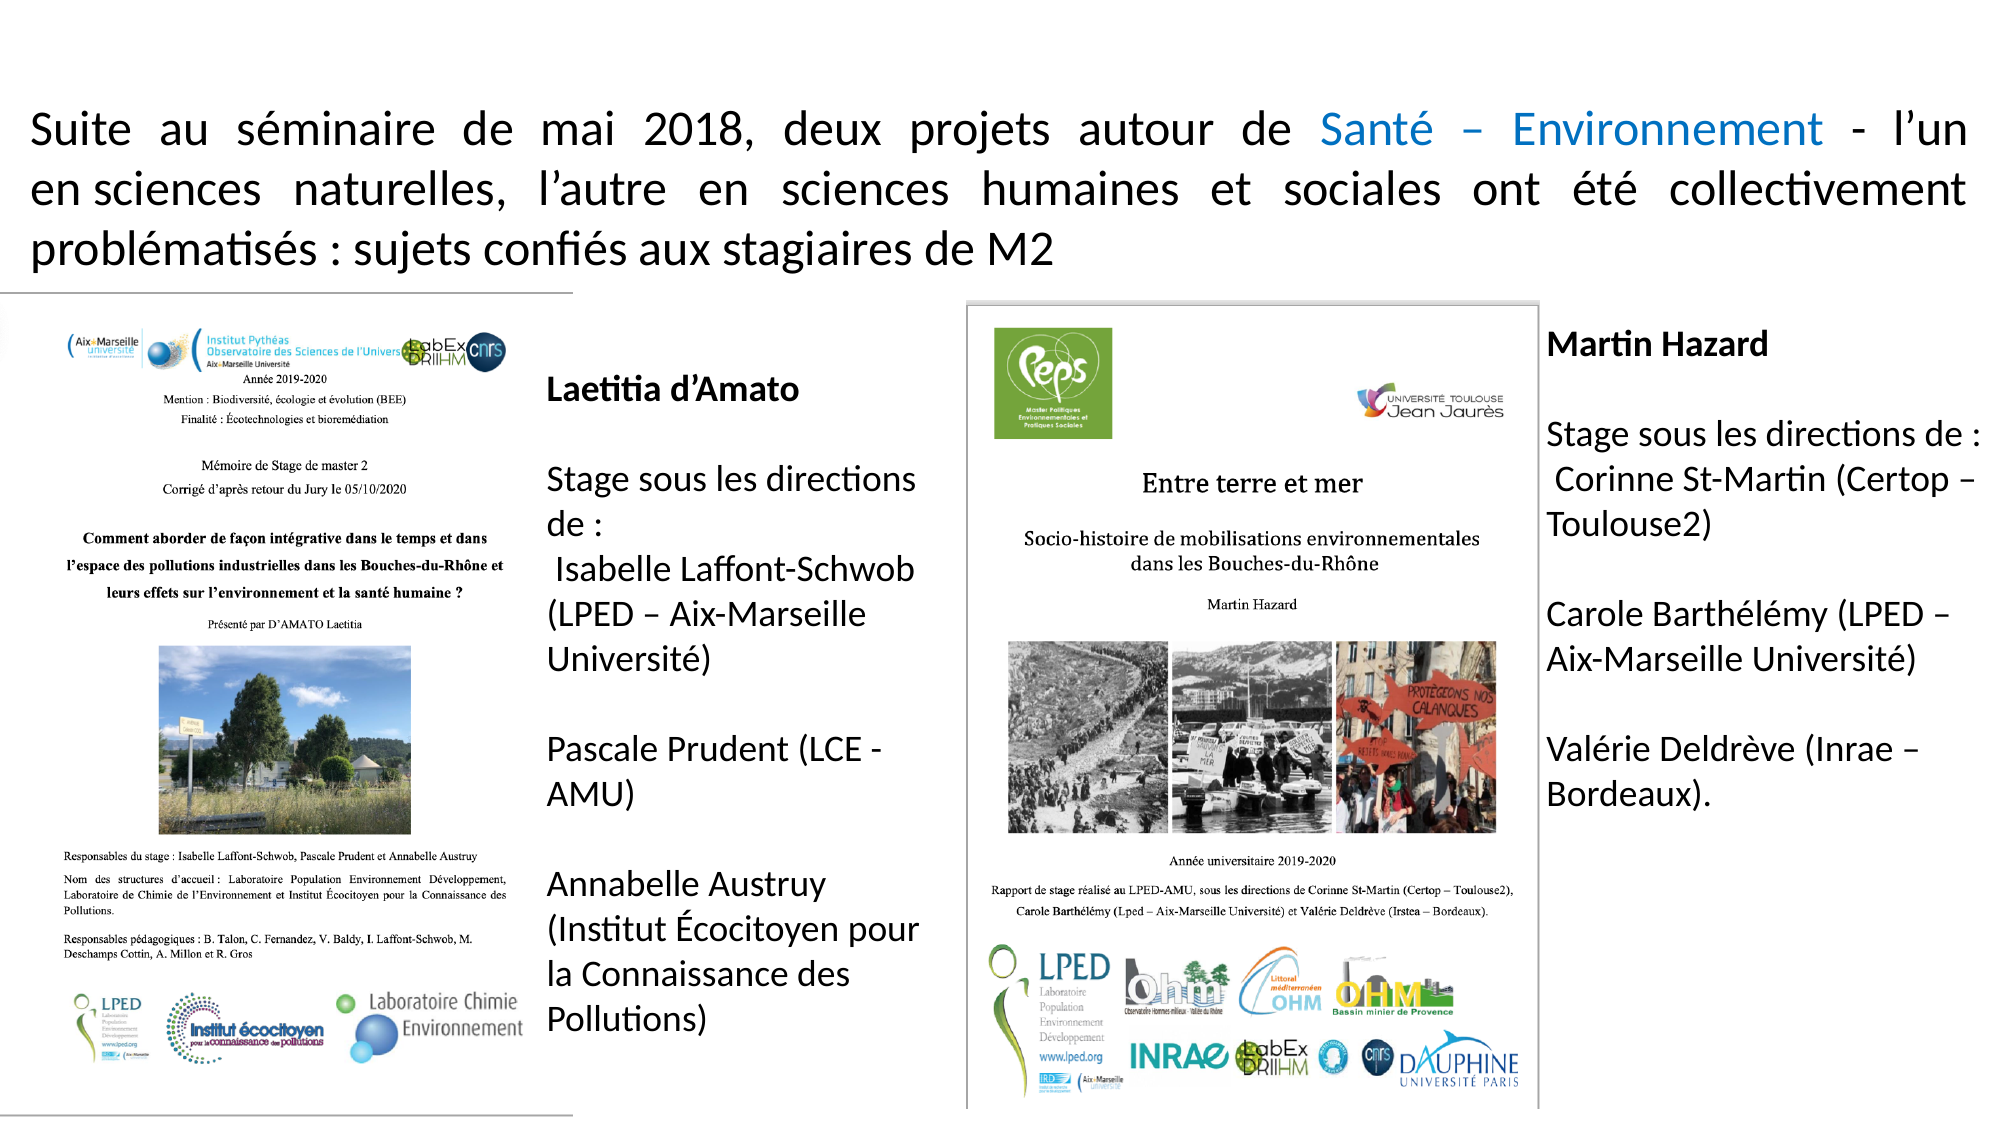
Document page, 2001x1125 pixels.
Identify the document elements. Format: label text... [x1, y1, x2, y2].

text_box Suite au séminaire de mai 2018, deux projets autour de Santé – Environnement - l’un en sciences naturelles, l’autre en sciences humaines et sociales ont été collectivement problématisés : sujets confiés aux stagiaires de M2 [16, 88, 1984, 283]
text_box Martin Hazard Stage sous les directions de : Corinne St-Martin (Certop – Toulouse2) Carole Barthélémy (LPED – Aix-Marseille Université) Valérie Deldrève (Inrae – Bordeaux). [1540, 311, 2000, 822]
picture [0, 292, 573, 1117]
picture [966, 300, 1540, 1109]
text_box Laetitia d’Amato Stage sous les directions de : Isabelle Laffont-Schwob (LPED – Aix-Marseille Université) Pascale Prudent (LCE - AMU) Annabelle Austruy (Institut Écocitoyen pour la Connaissance des Pollutions) [573, 356, 966, 1047]
